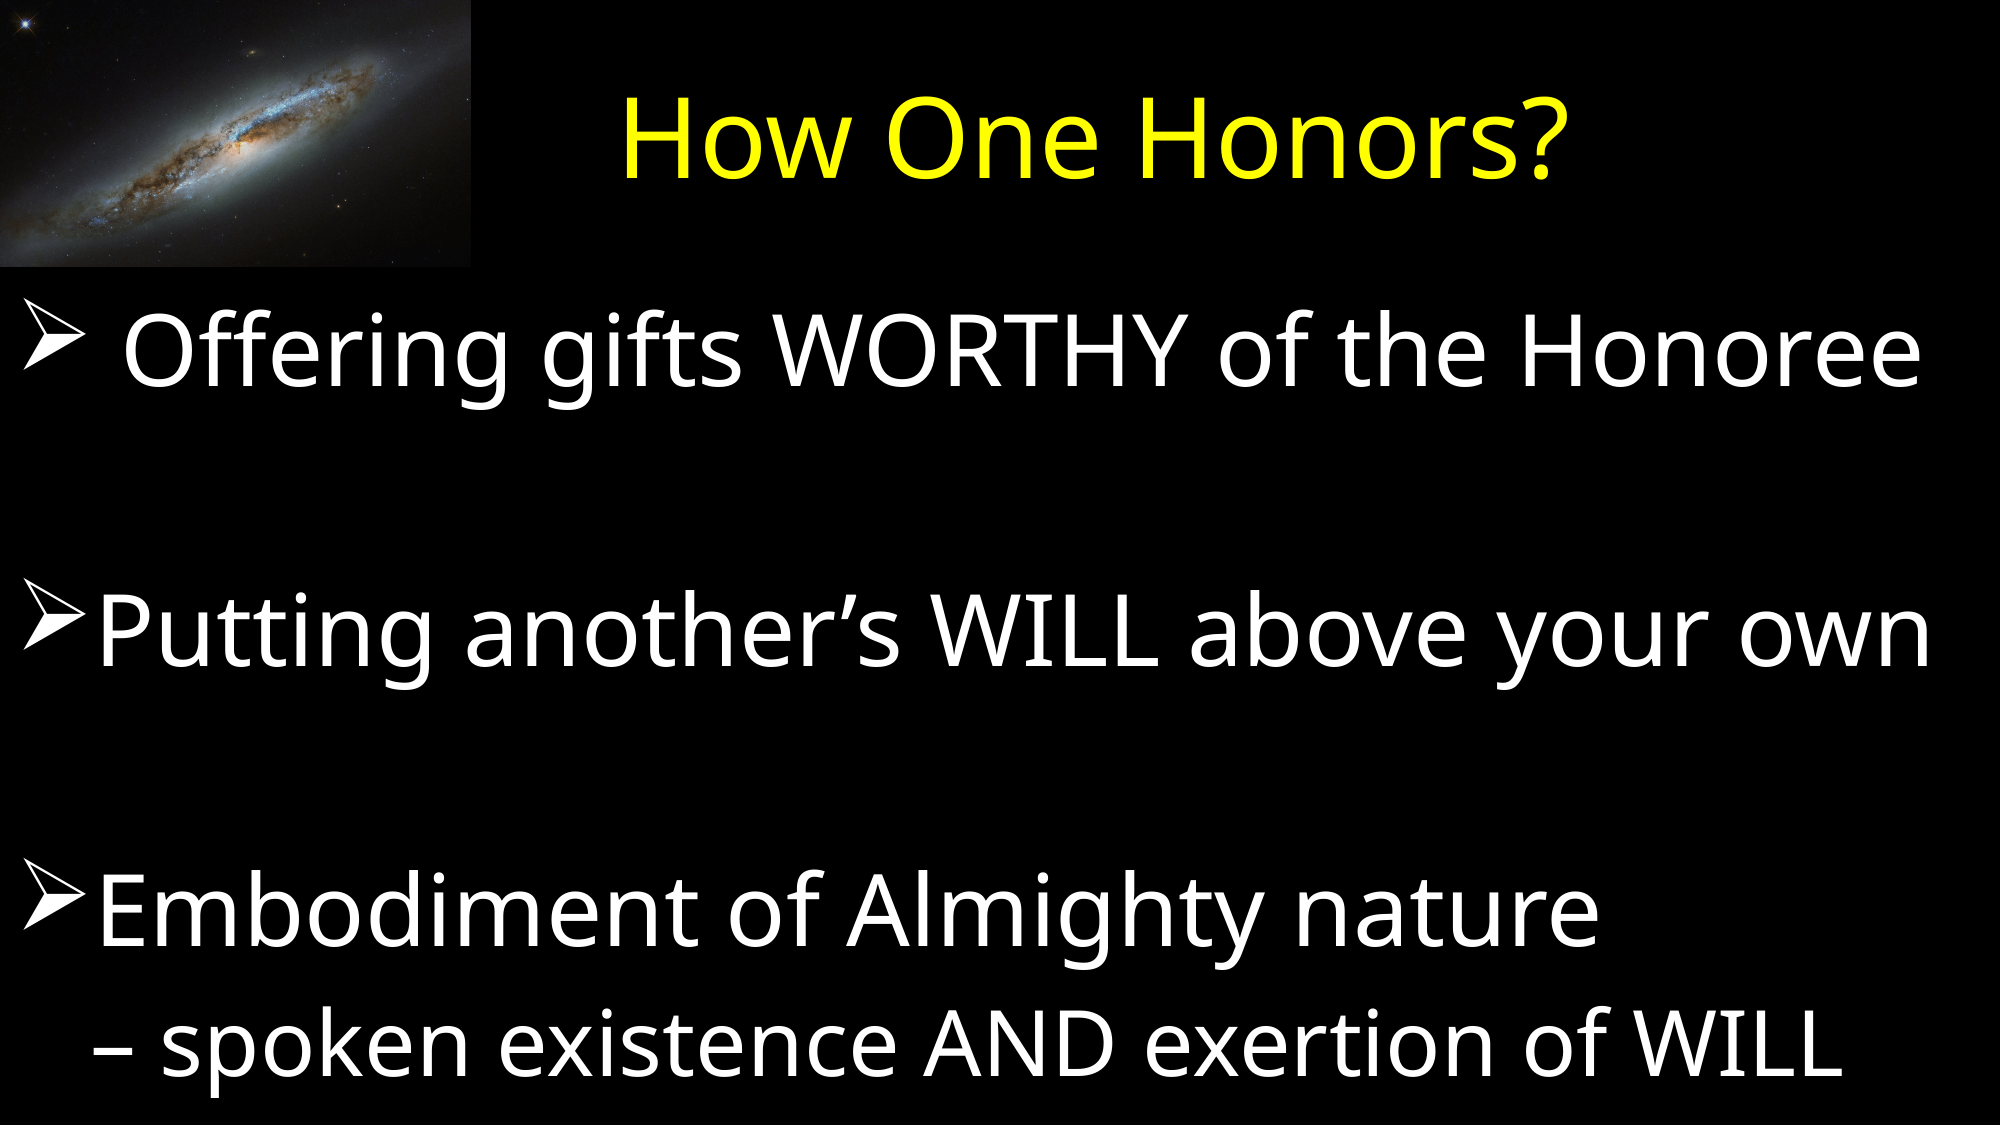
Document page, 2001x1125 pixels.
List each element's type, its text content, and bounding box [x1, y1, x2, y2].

list Offering gifts WORTHY of the Honoree Putting another’s WILL above your own Embodiment of Almighty nature – spoken existence AND exertion of WILL [0, 278, 2000, 1125]
picture [0, 0, 471, 267]
title How One Honors? [474, 39, 1859, 228]
